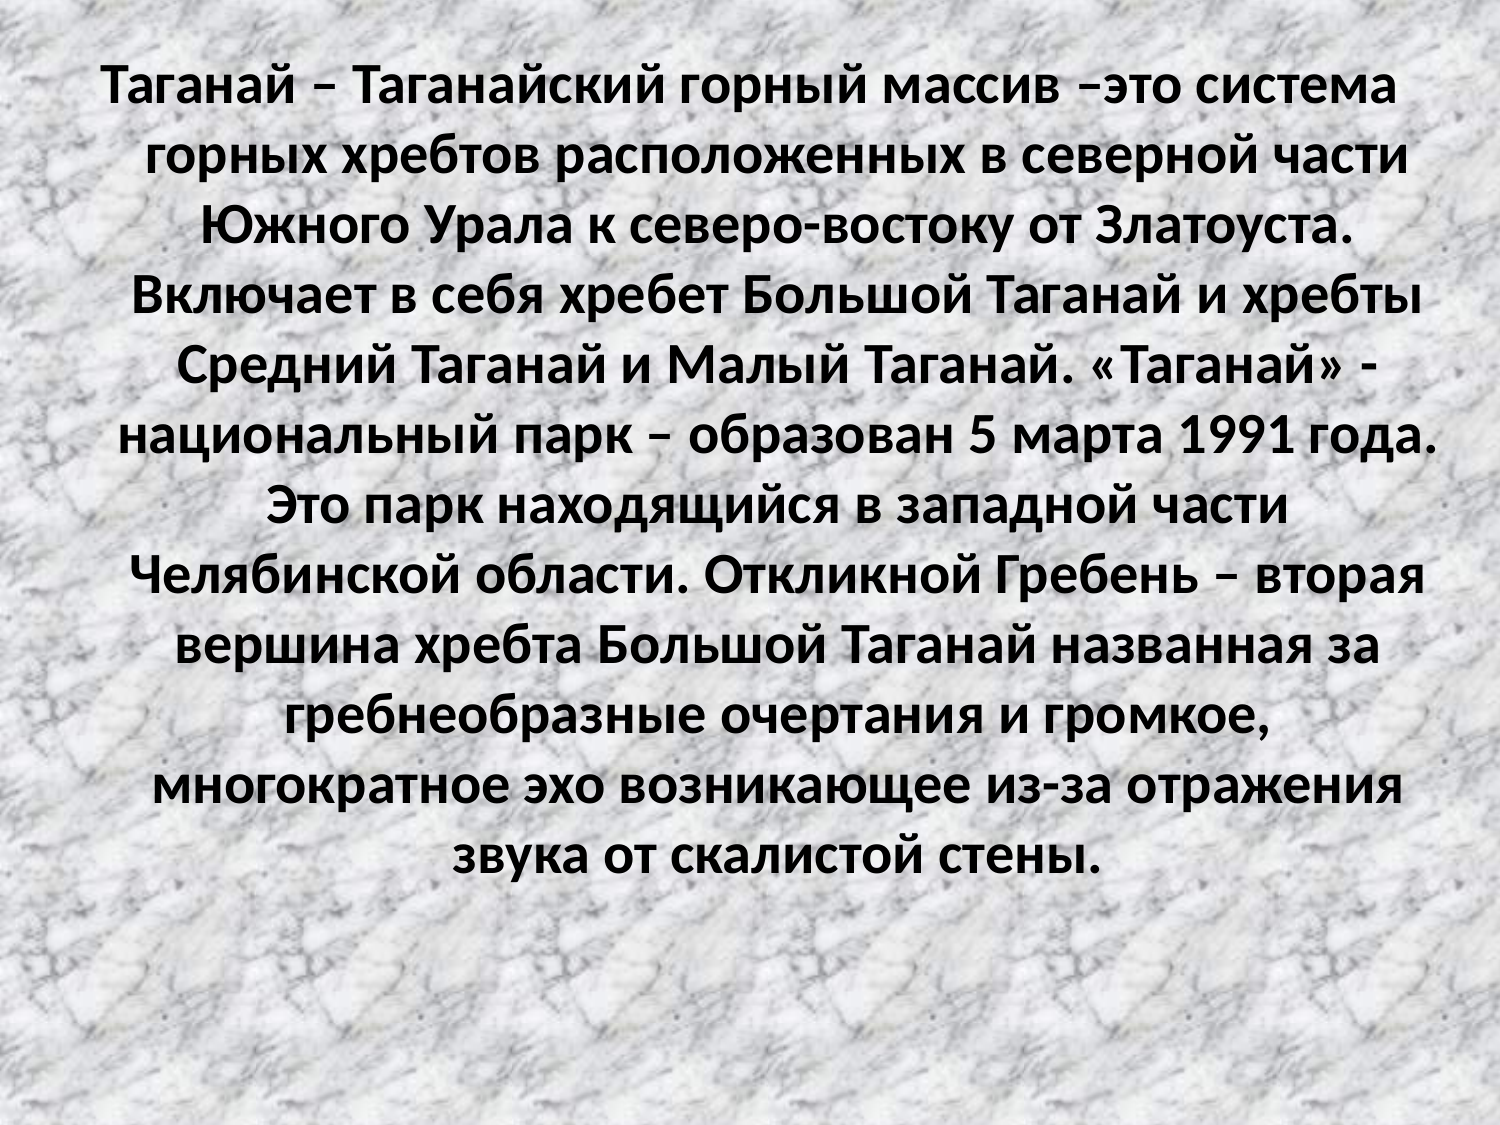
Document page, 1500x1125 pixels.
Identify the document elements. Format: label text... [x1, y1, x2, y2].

list Таганай – Таганайский горный массив –это система горных хребтов расположенных в северной части Южного Урала к северо-востоку от Златоуста. Включает в себя хребет Большой Таганай и хребты Средний Таганай и Малый Таганай. «Таганай» - национальный парк – образован 5 марта 1991 года. Это парк находящийся в западной части Челябинской области. Откликной Гребень – вторая вершина хребта Большой Таганай названная за гребнеобразные очертания и громкое, многократное эхо возникающее из-за отражения звука от скалистой стены. [37, 37, 1463, 1125]
picture [0, 0, 1500, 1125]
